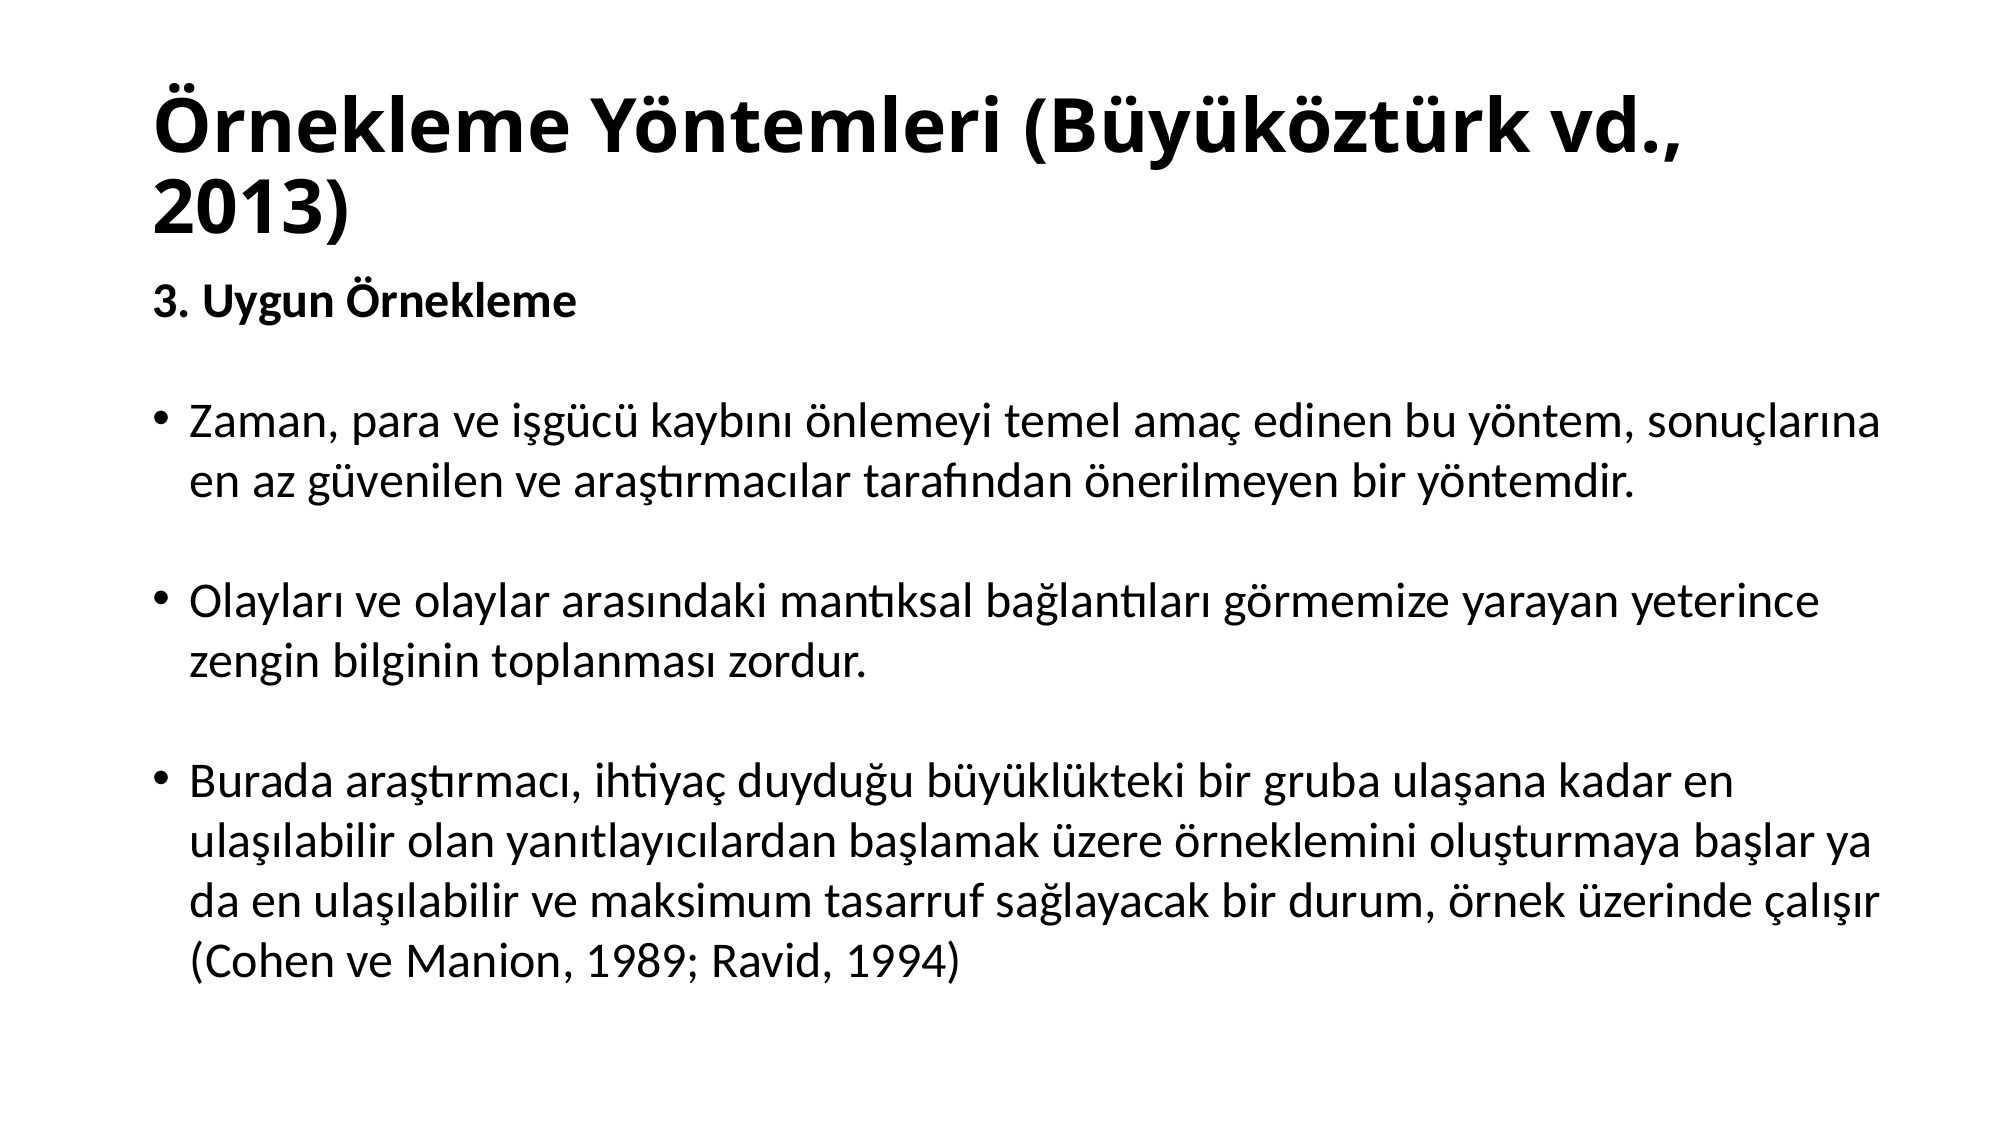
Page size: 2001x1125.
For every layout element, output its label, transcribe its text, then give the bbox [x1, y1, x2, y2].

list 3. Uygun Örnekleme Zaman, para ve işgücü kaybını önlemeyi temel amaç edinen bu yöntem, sonuçlarına en az güvenilen ve araştırmacılar tarafından önerilmeyen bir yöntemdir. Olayları ve olaylar arasındaki mantıksal bağlantıları görmemize yarayan yeterince zengin bilginin toplanması zordur. Burada araştırmacı, ihtiyaç duyduğu büyüklükteki bir gruba ulaşana kadar en ulaşılabilir olan yanıtlayıcılardan başlamak üzere örneklemini oluşturmaya başlar ya da en ulaşılabilir ve maksimum tasarruf sağlayacak bir durum, örnek üzerinde çalışır (Cohen ve Manion, 1989; Ravid, 1994) [137, 259, 1924, 1027]
title Örnekleme Yöntemleri (Büyüköztürk vd., 2013) [137, 59, 1863, 259]
